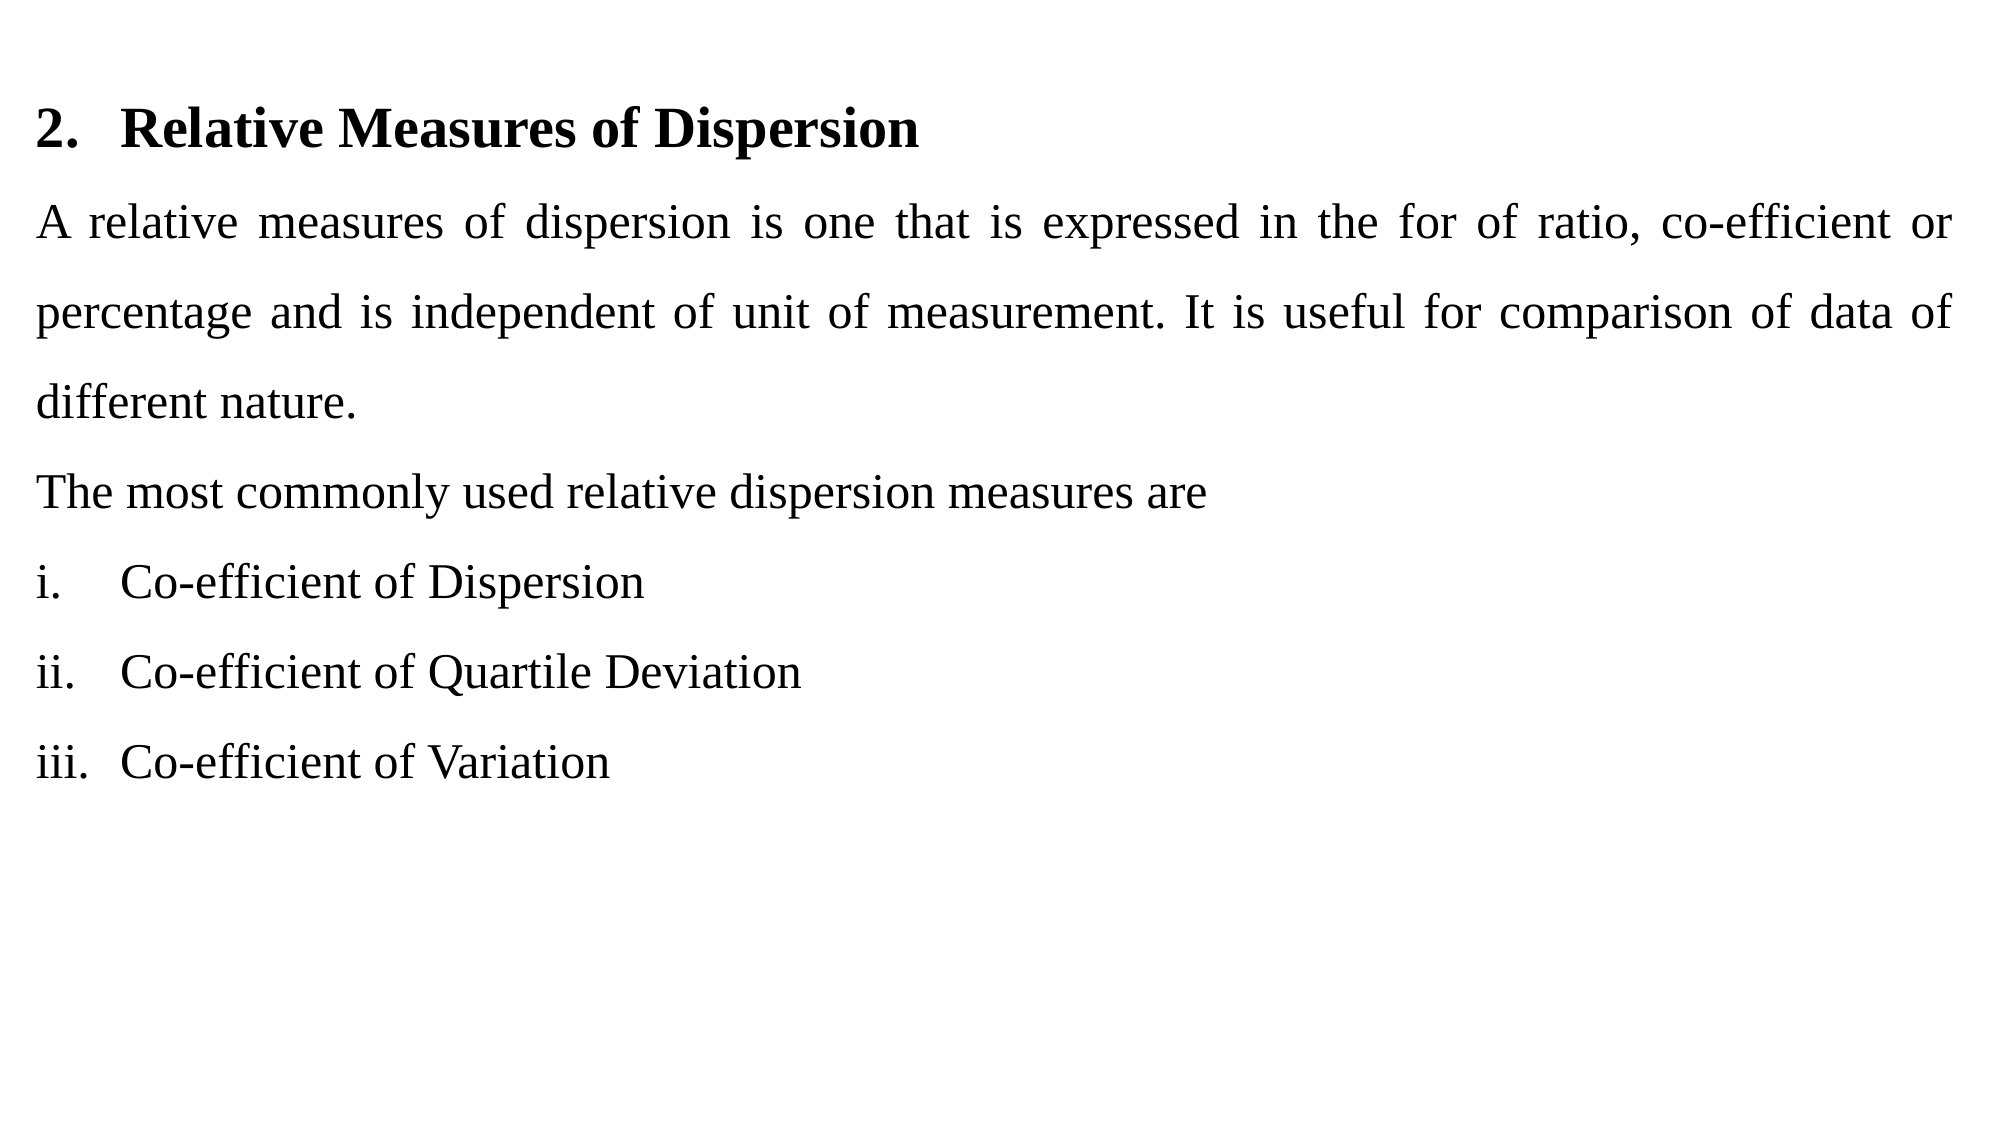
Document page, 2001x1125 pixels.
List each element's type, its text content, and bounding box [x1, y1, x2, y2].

text_box Relative Measures of Dispersion A relative measures of dispersion is one that is expressed in the for of ratio, co-efficient or percentage and is independent of unit of measurement. It is useful for comparison of data of different nature. The most commonly used relative dispersion measures are Co-efficient of Dispersion Co-efficient of Quartile Deviation Co-efficient of Variation [21, 46, 1969, 887]
